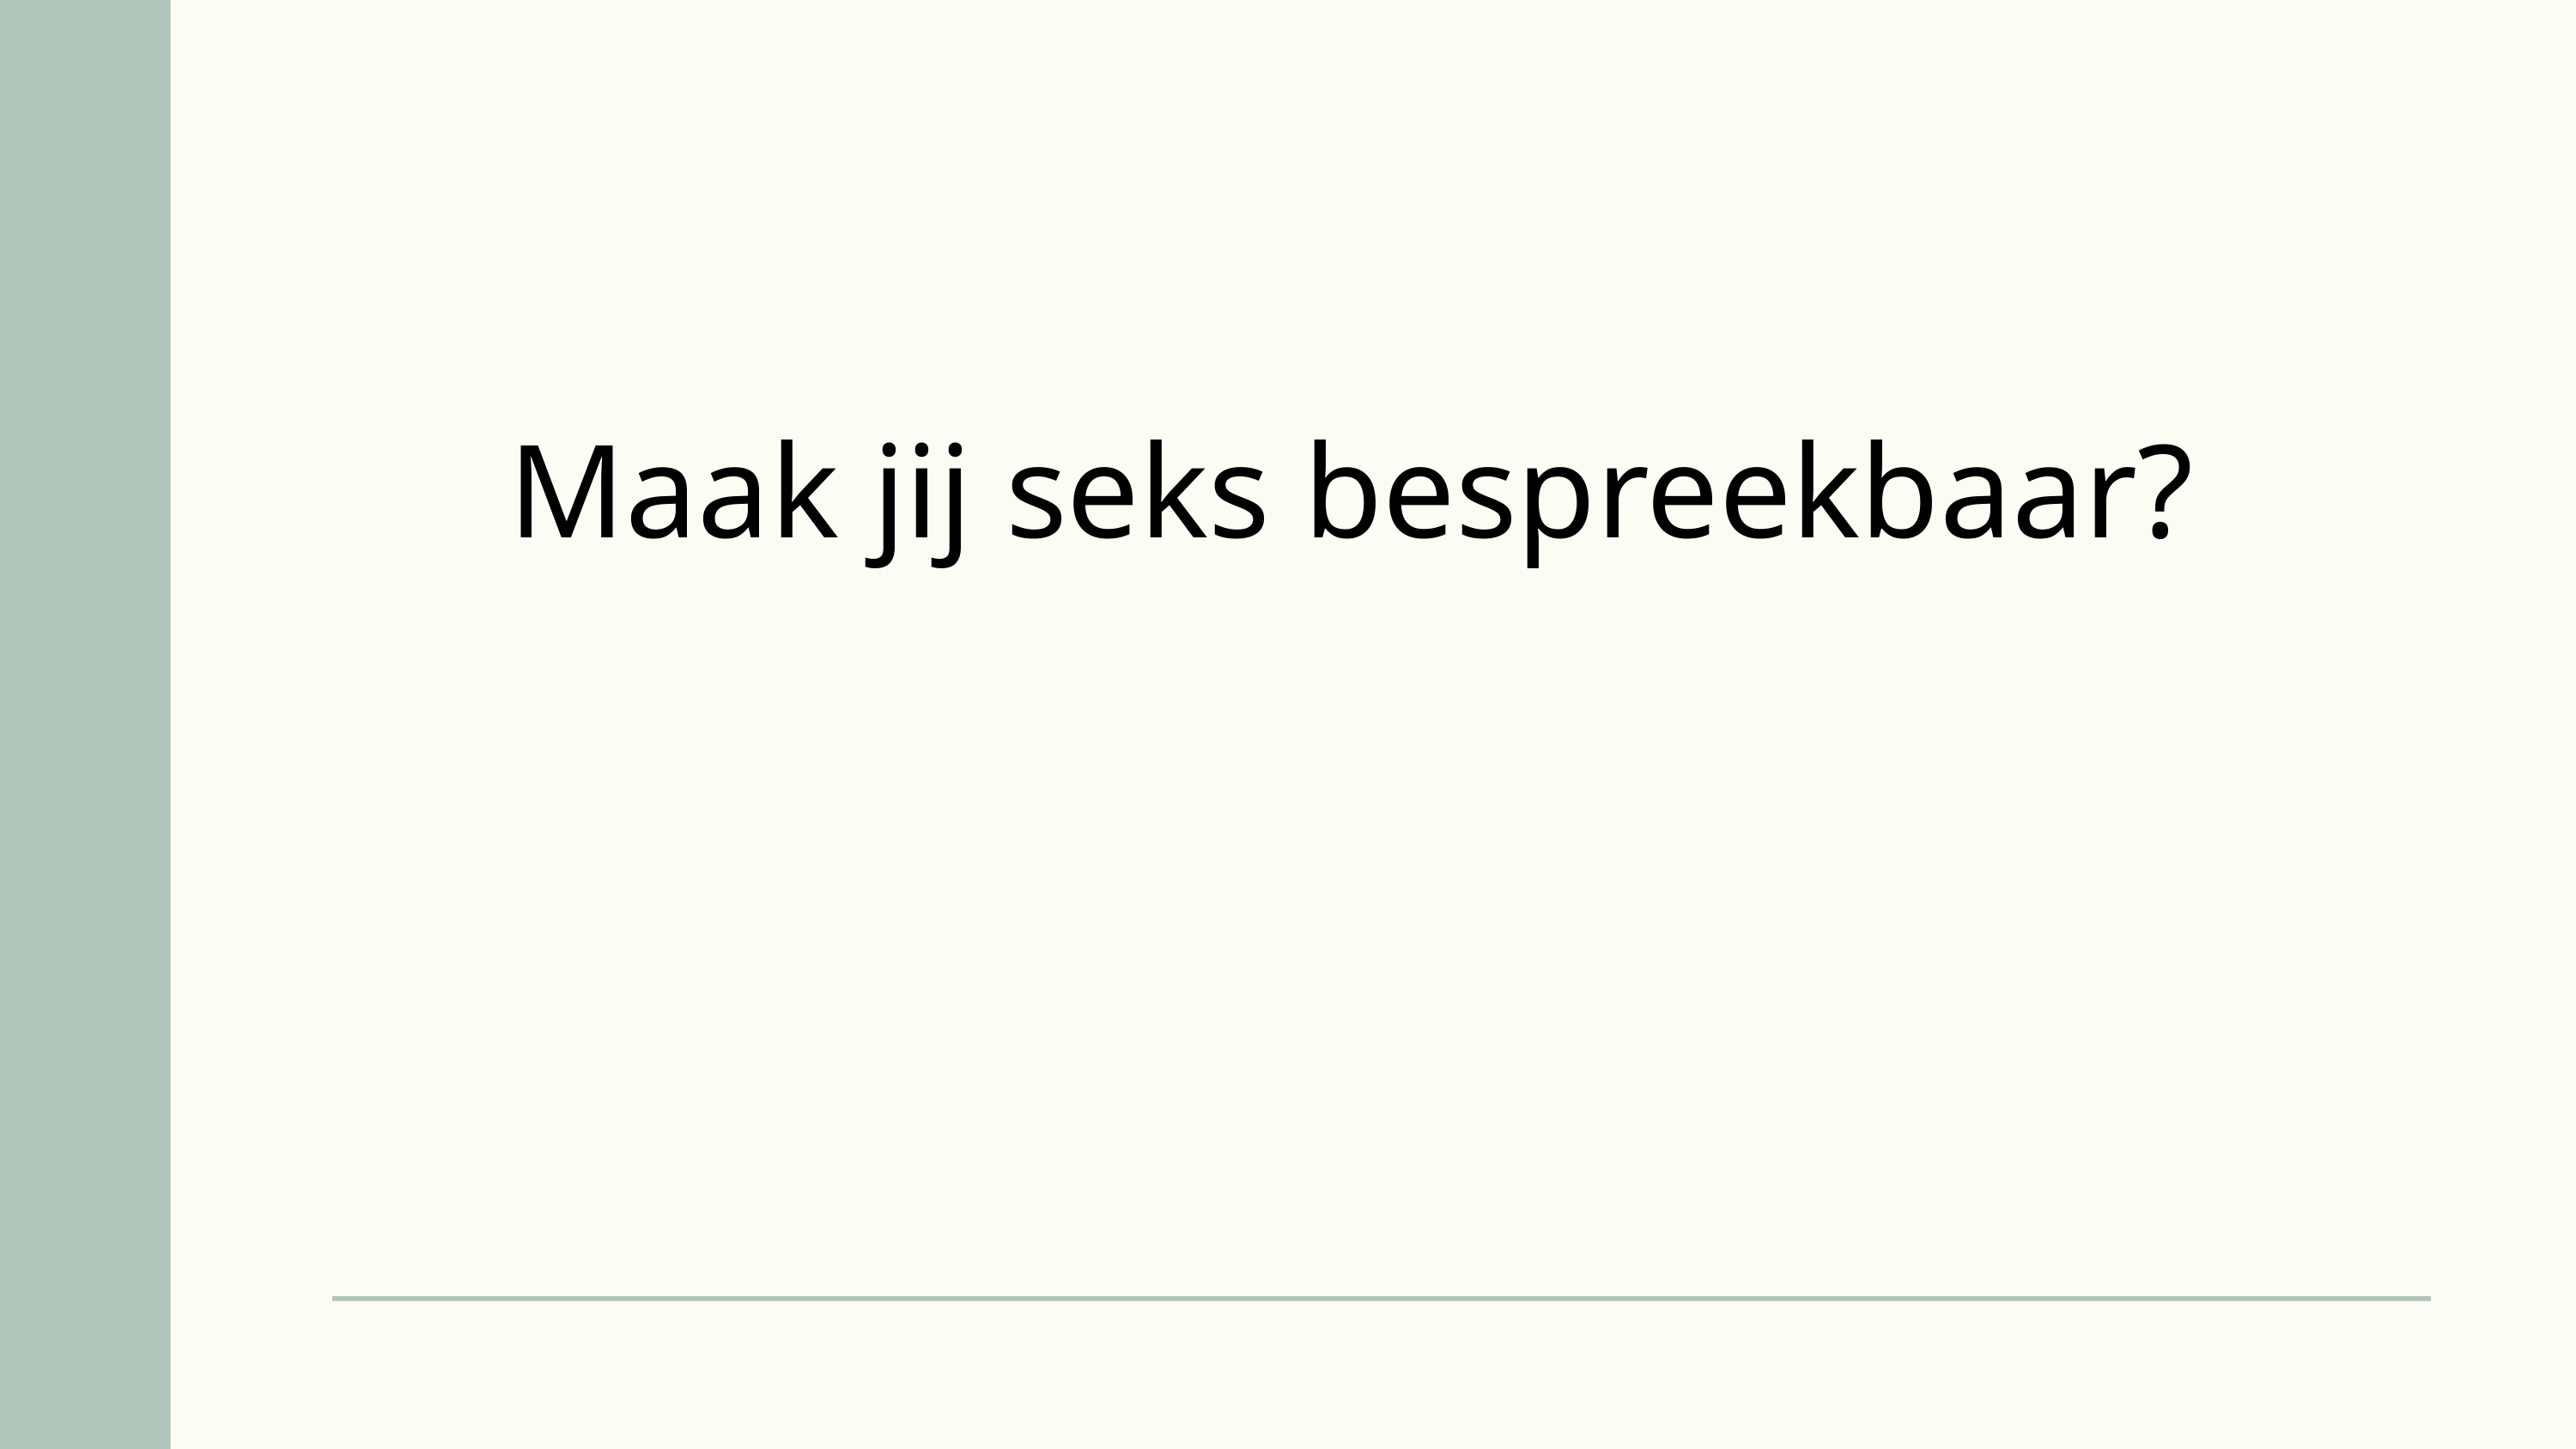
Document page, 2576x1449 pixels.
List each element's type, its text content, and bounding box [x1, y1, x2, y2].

list Maak jij seks bespreekbaar? [212, 403, 2490, 1040]
text_box [0, 0, 171, 1449]
text_box [332, 1296, 2432, 1301]
